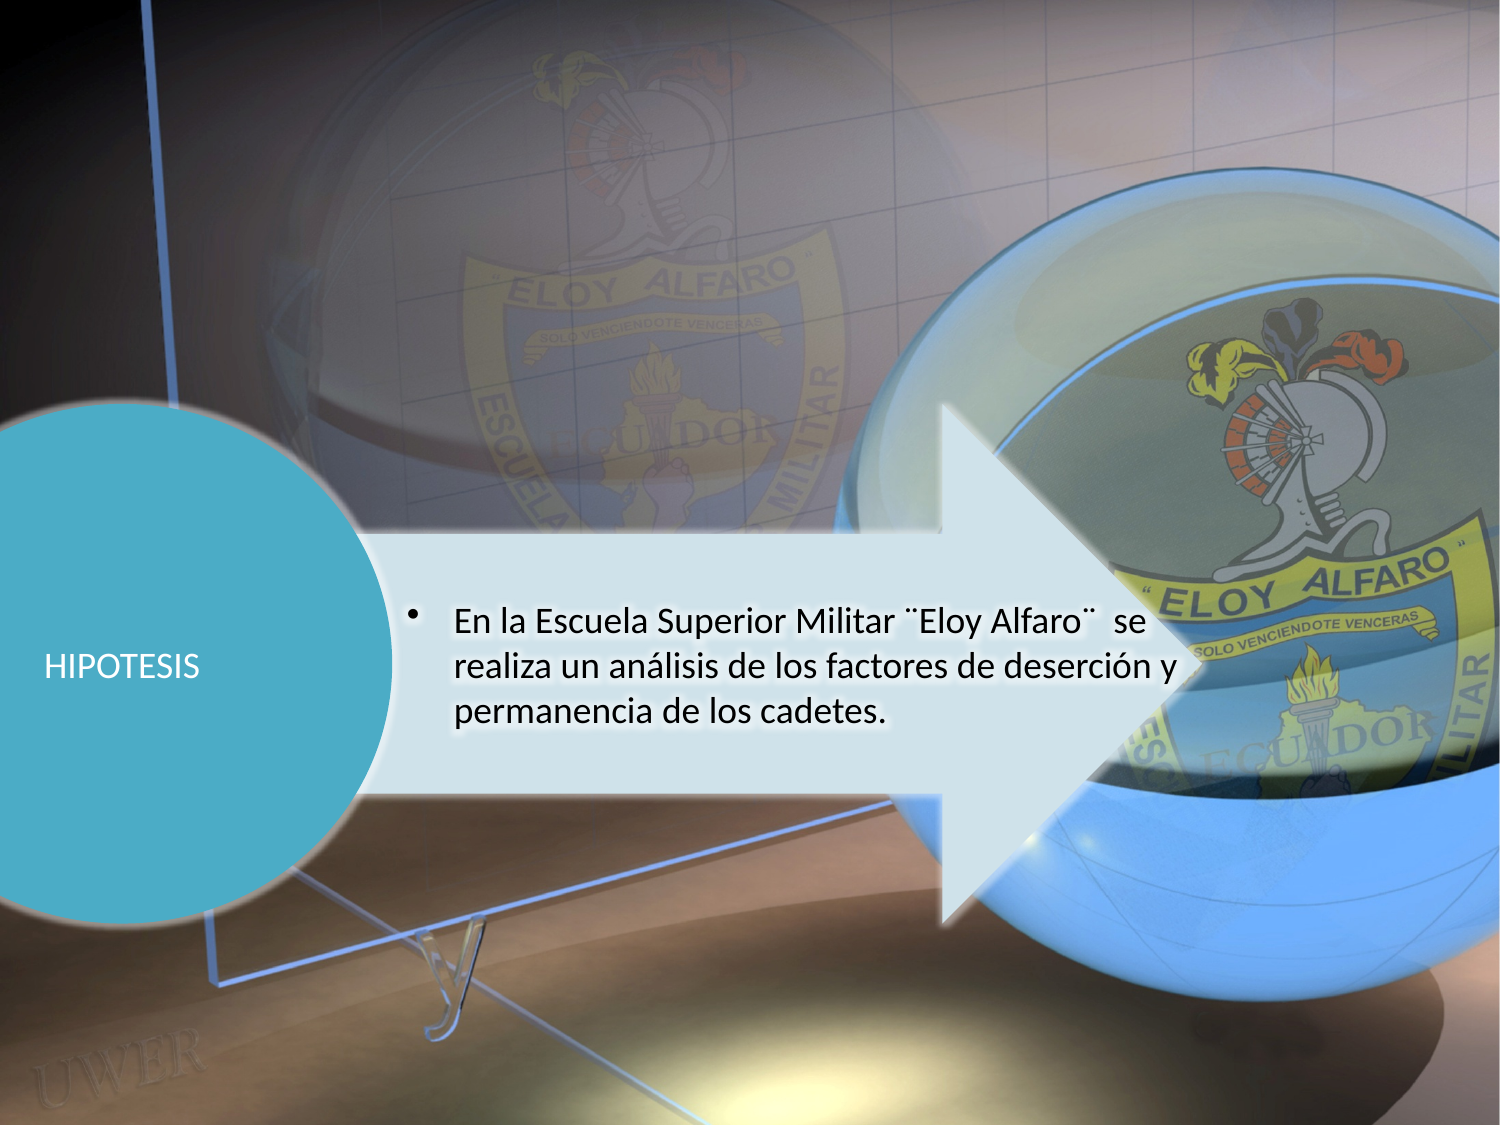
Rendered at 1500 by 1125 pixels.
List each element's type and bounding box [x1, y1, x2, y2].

list [0, 292, 1203, 1036]
picture [0, 0, 1500, 1125]
